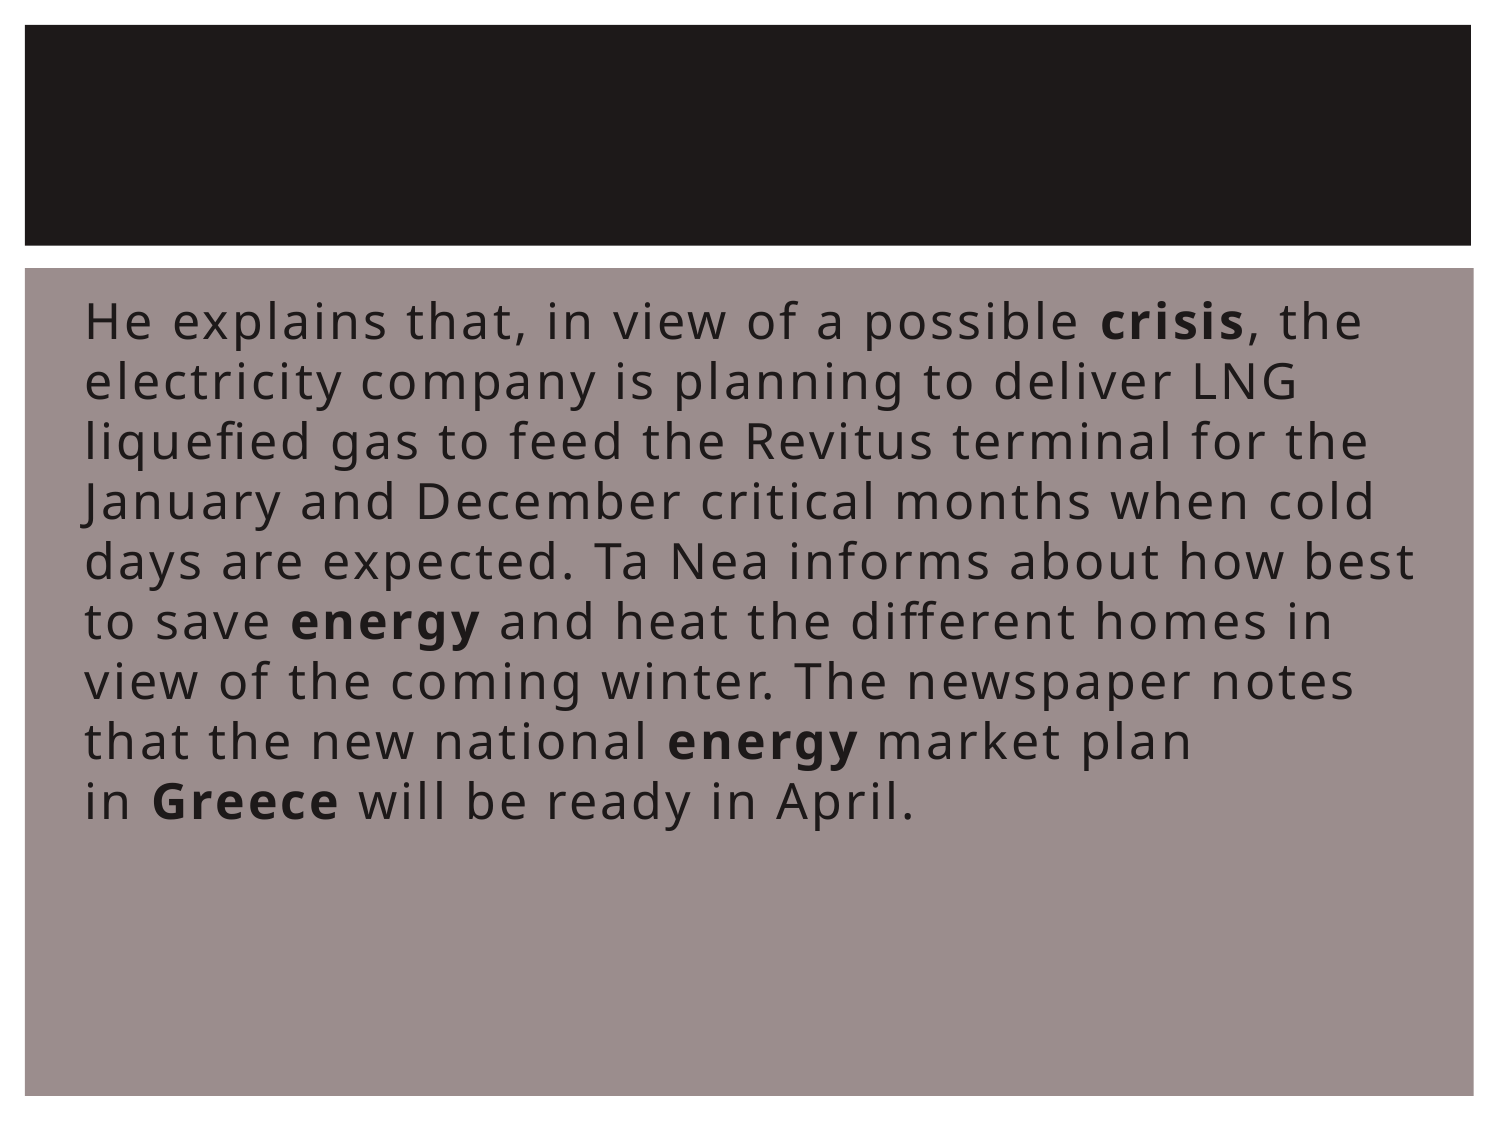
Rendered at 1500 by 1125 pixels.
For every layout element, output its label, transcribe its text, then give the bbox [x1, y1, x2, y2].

list He explains that, in view of a possible crisis, the electricity company is planning to deliver LNG liquefied gas to feed the Revitus terminal for the January and December critical months when cold days are expected. Ta Nea informs about how best to save energy and heat the different homes in view of the coming winter. The newspaper notes that the new national energy market plan in Greece will be ready in April. [62, 281, 1442, 1005]
